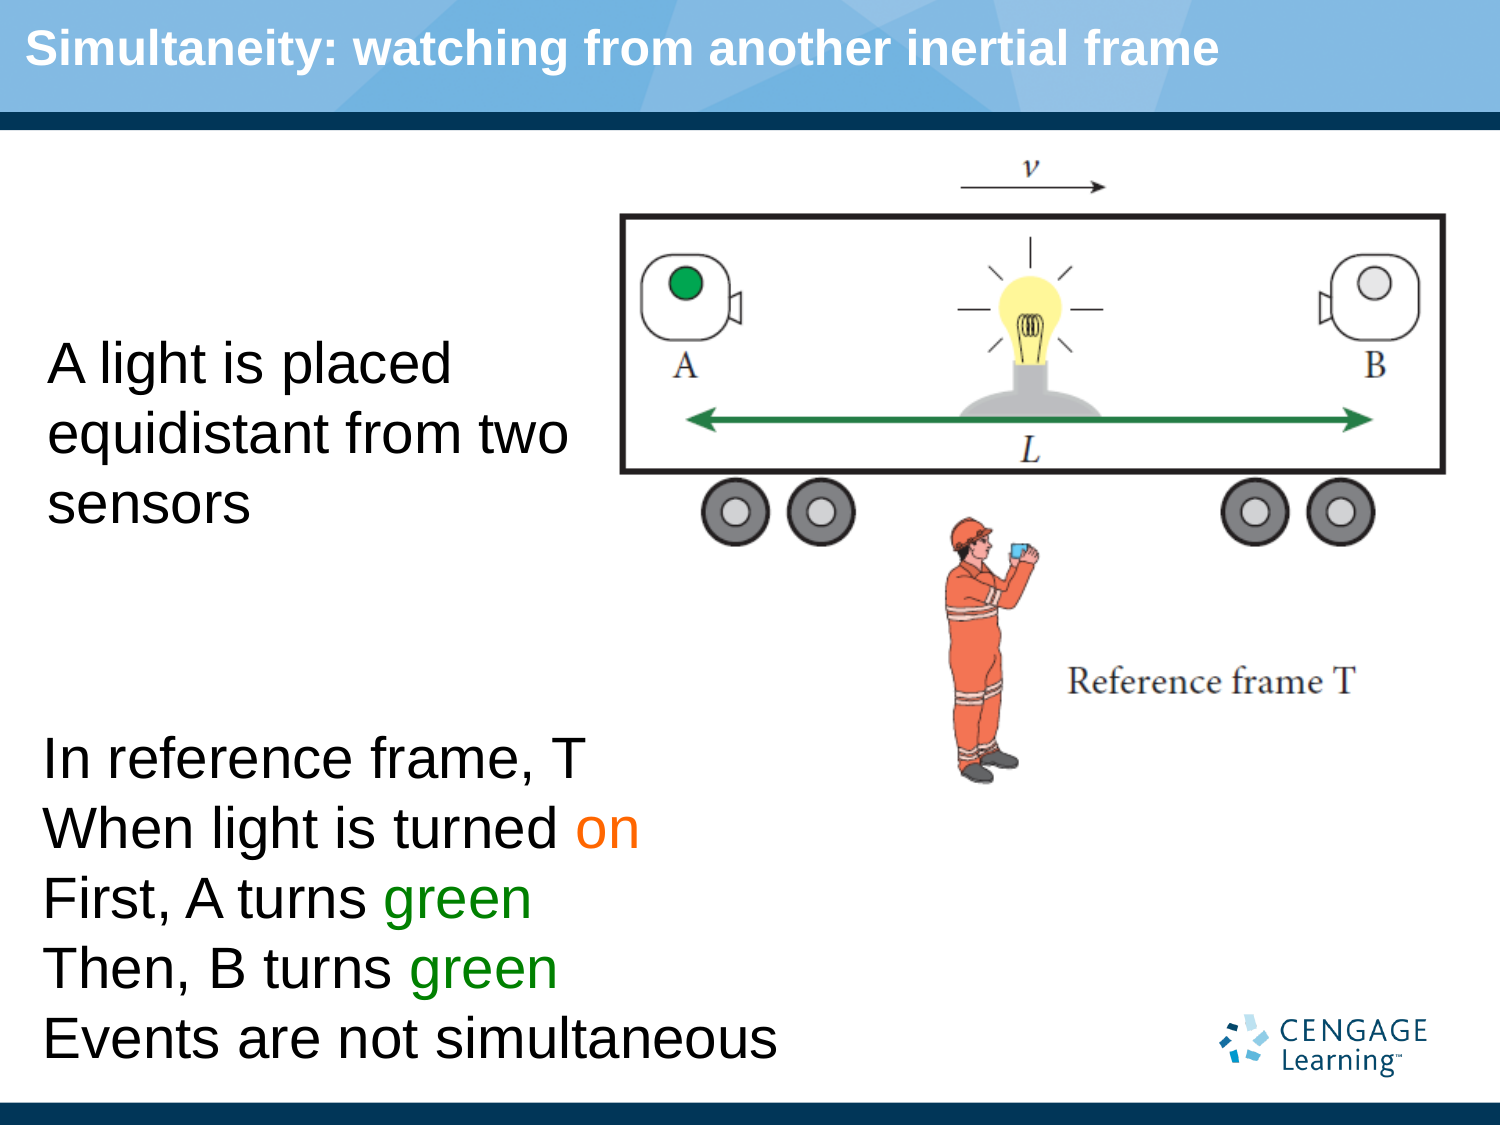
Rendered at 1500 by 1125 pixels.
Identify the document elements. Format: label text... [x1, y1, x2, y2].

title Simultaneity: watching from another inertial frame [24, 0, 1400, 100]
picture [0, 0, 1500, 112]
text_box In reference frame, T When light is turned on First, A turns green Then, B turns green Events are not simultaneous [28, 712, 796, 1125]
picture [612, 149, 1451, 788]
picture [1195, 990, 1450, 1101]
text_box A light is placed equidistant from two sensors [32, 317, 607, 543]
